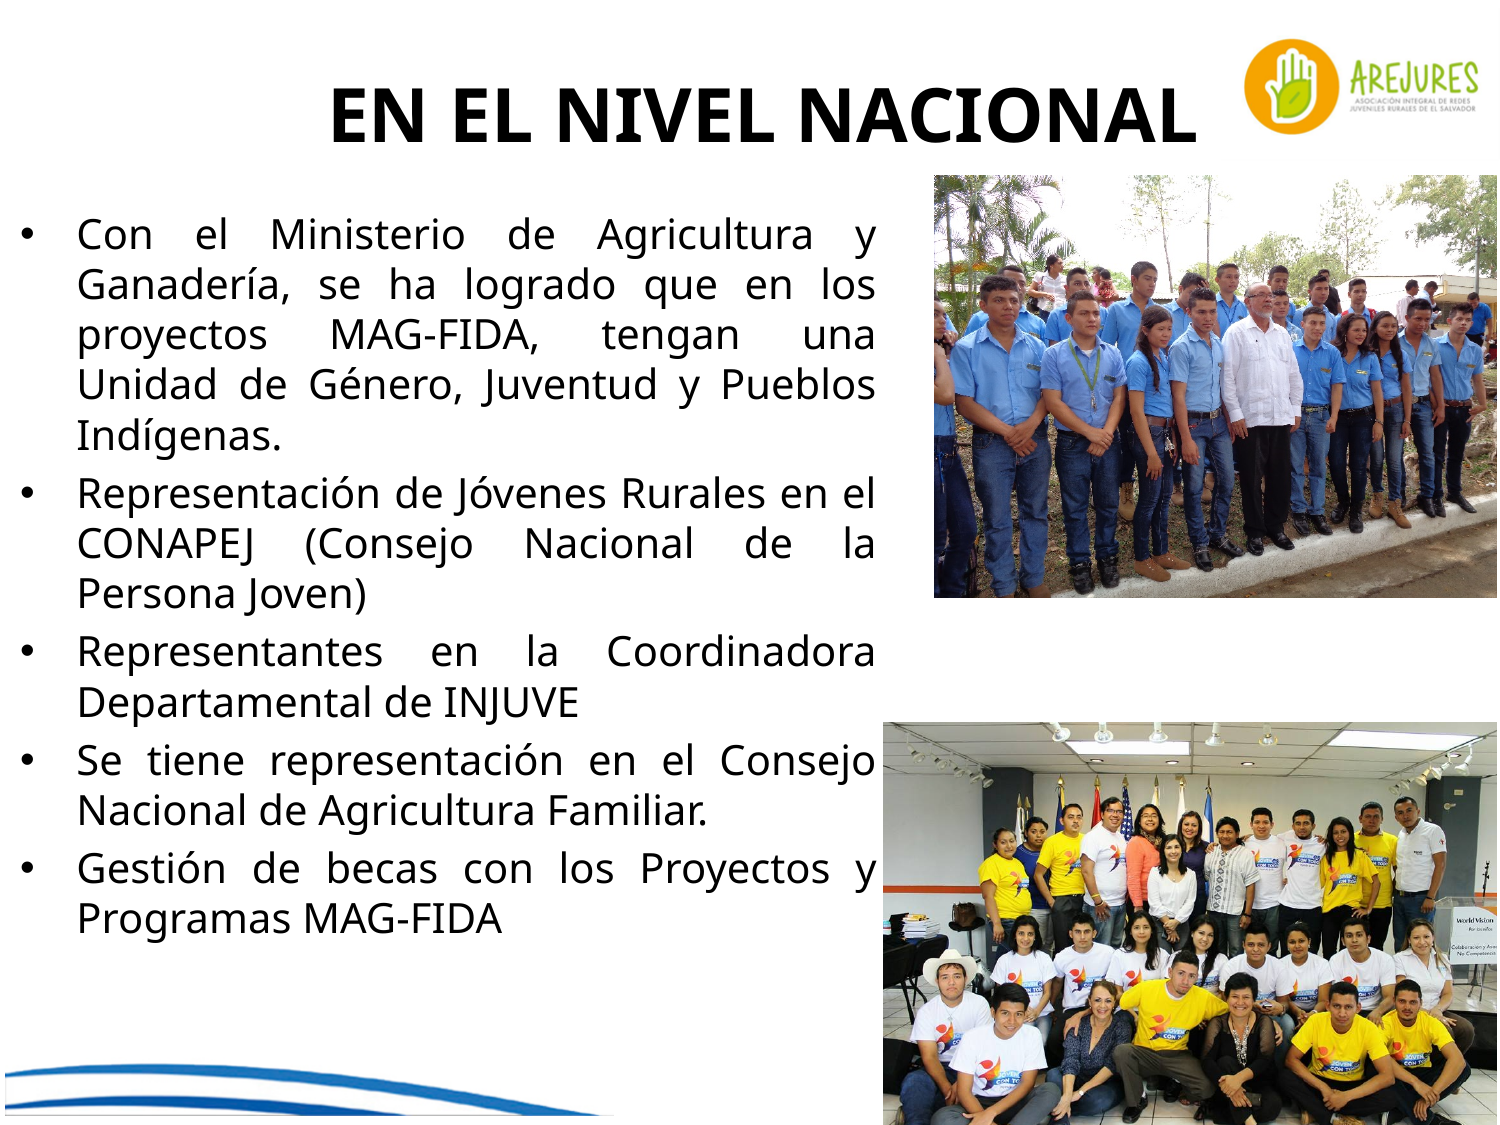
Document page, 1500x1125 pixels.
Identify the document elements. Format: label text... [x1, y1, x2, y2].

picture [883, 721, 1497, 1125]
picture [933, 175, 1497, 599]
title EN EL NIVEL NACIONAL [88, 19, 1439, 207]
picture [1221, 7, 1500, 161]
list Con el Ministerio de Agricultura y Ganadería, se ha logrado que en los proyectos MAG-FIDA, tengan una Unidad de Género, Juventud y Pueblos Indígenas. Representación de Jóvenes Rurales en el CONAPEJ (Consejo Nacional de la Persona Joven) Representantes en la Coordinadora Departamental de INJUVE Se tiene representación en el Consejo Nacional de Agricultura Familiar. Gestión de becas con los Proyectos y Programas MAG-FIDA [5, 200, 892, 1055]
picture [4, 1049, 614, 1117]
